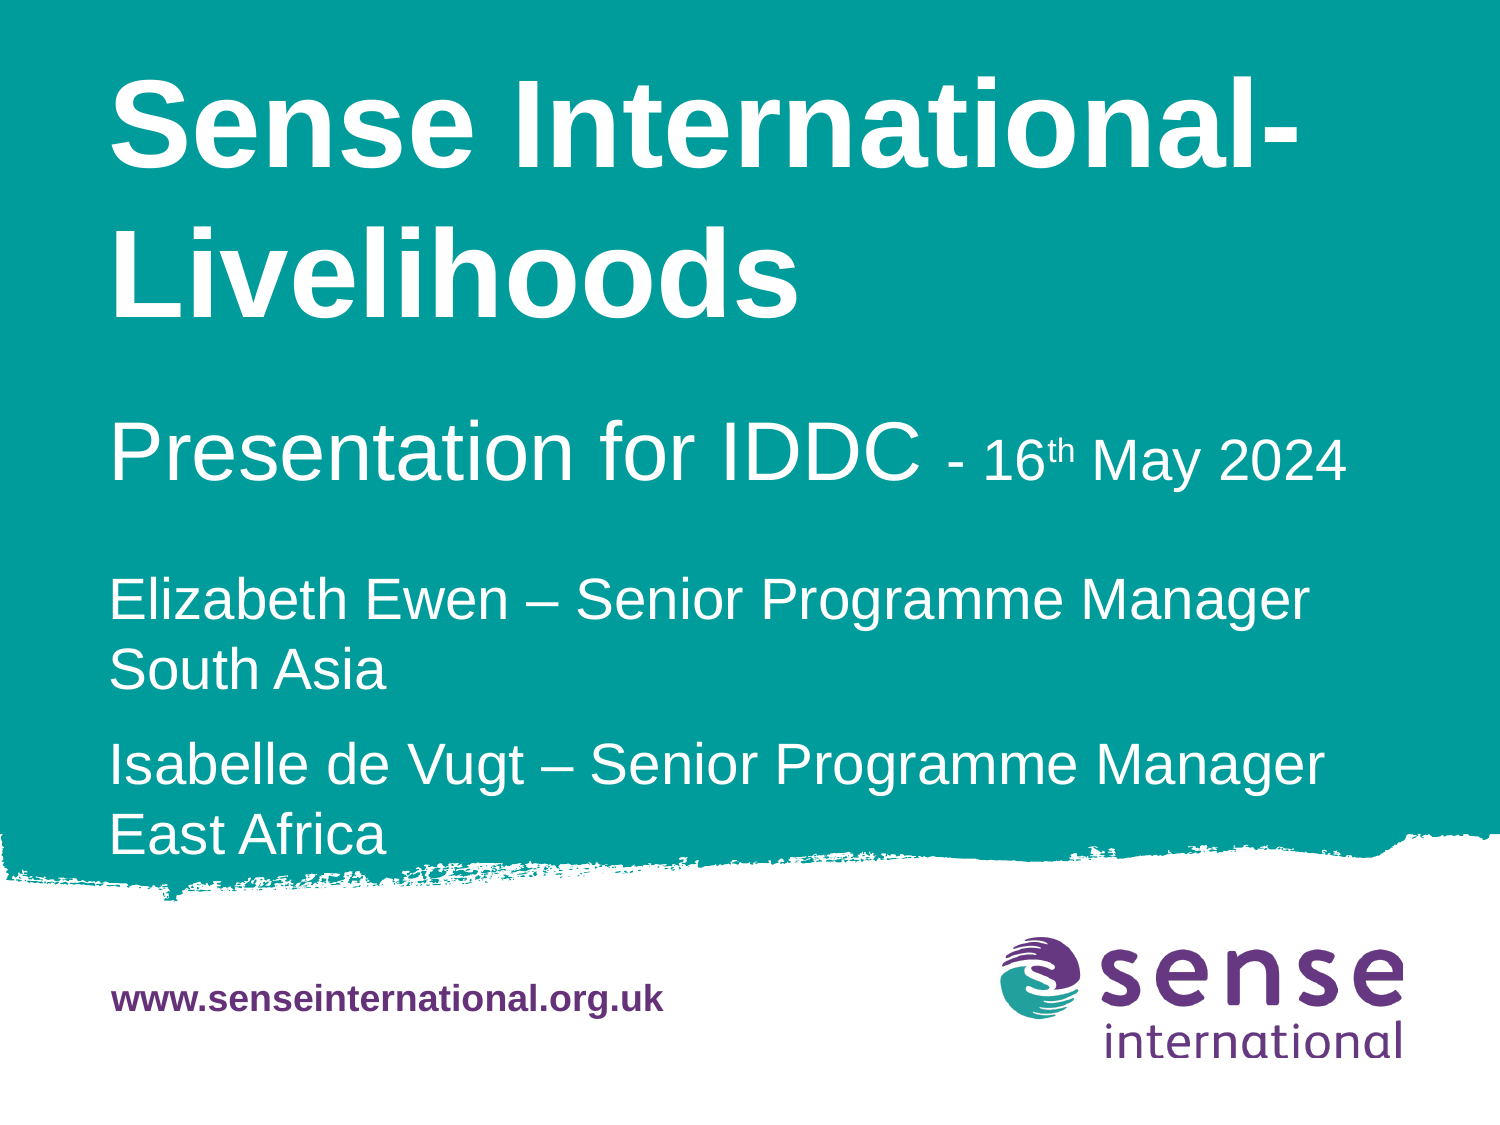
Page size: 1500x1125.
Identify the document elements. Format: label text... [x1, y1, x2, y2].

subtitle Presentation for IDDC - 16th May 2024 [108, 397, 1386, 548]
title Sense International- Livelihoods [108, 42, 1386, 354]
list Elizabeth Ewen – Senior Programme Manager South Asia Isabelle de Vugt – Senior Programme Manager East Africa [108, 561, 1433, 872]
